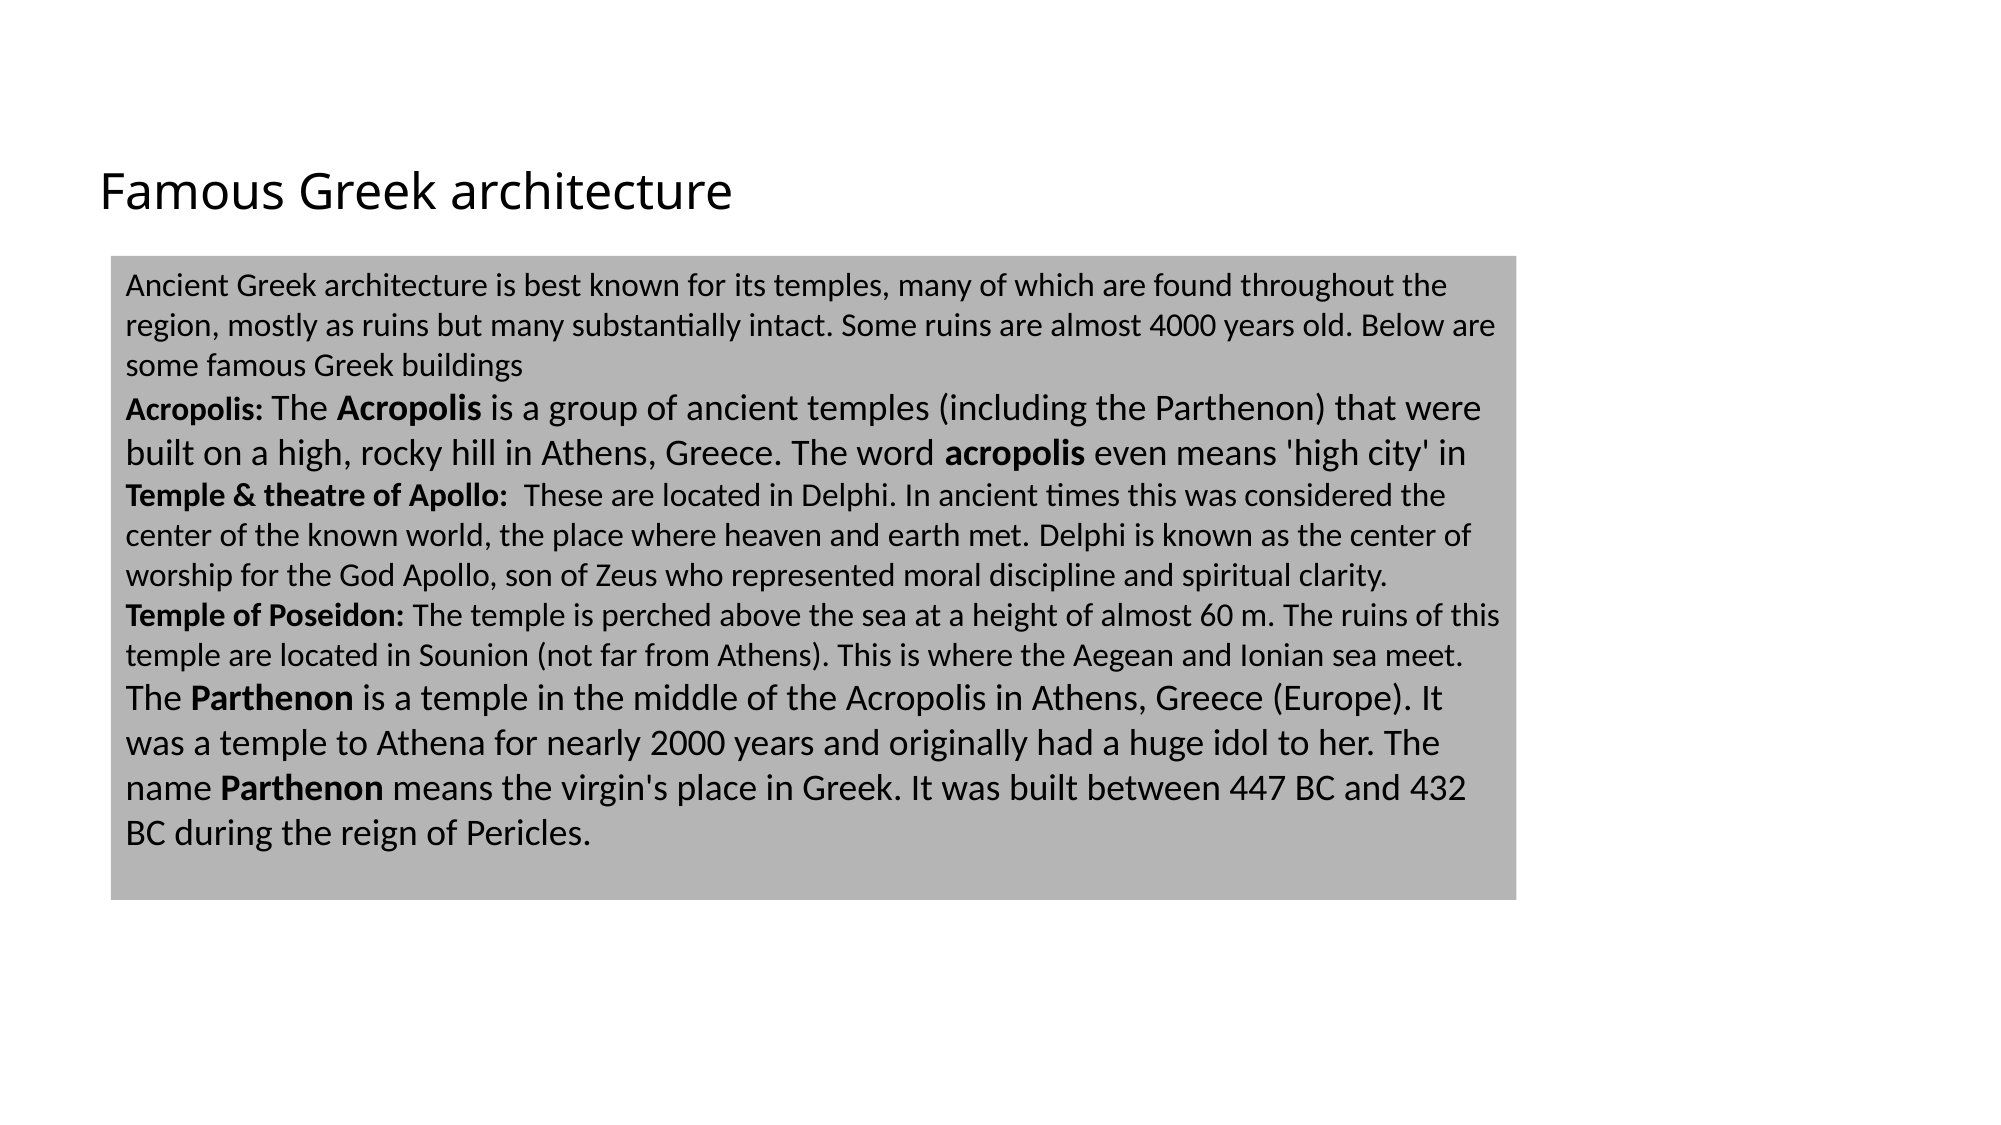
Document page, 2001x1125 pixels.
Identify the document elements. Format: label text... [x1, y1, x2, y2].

text_box Ancient Greek architecture is best known for its temples, many of which are found throughout the region, mostly as ruins but many substantially intact. Some ruins are almost 4000 years old. Below are some famous Greek buildings Acropolis: The Acropolis is a group of ancient temples (including the Parthenon) that were built on a high, rocky hill in Athens, Greece. The word acropolis even means 'high city' in Temple & theatre of Apollo: These are located in Delphi. In ancient times this was considered the center of the known world, the place where heaven and earth met. Delphi is known as the center of worship for the God Apollo, son of Zeus who represented moral discipline and spiritual clarity. Temple of Poseidon: The temple is perched above the sea at a height of almost 60 m. The ruins of this temple are located in Sounion (not far from Athens). This is where the Aegean and Ionian sea meet. The Parthenon is a temple in the middle of the Acropolis in Athens, Greece (Europe). It was a temple to Athena for nearly 2000 years and originally had a huge idol to her. The name Parthenon means the virgin's place in Greek. It was built between 447 BC and 432 BC during the reign of Pericles. [110, 255, 1517, 900]
text_box Famous Greek architecture [84, 152, 1622, 228]
